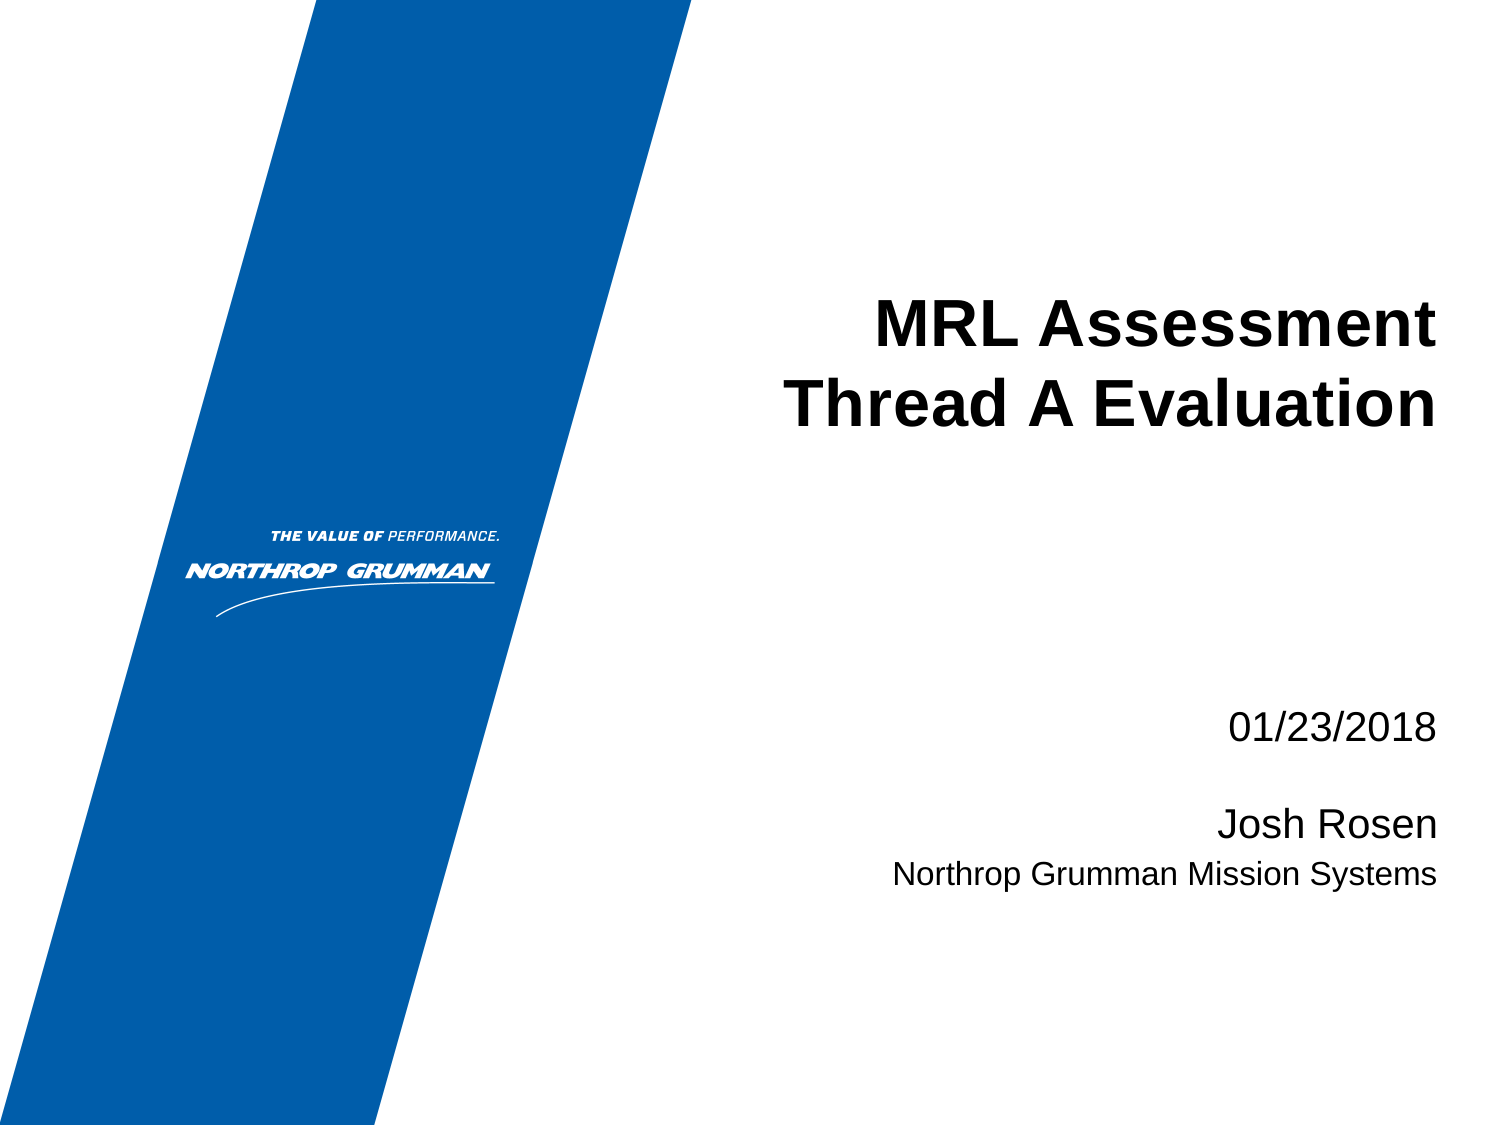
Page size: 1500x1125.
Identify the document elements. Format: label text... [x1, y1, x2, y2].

title MRL Assessment Thread A Evaluation [654, 201, 1454, 533]
list Josh Rosen [637, 774, 1454, 850]
picture [0, 0, 1500, 1125]
list Northrop Grumman Mission Systems [637, 856, 1454, 920]
list 01/23/2018 [637, 699, 1453, 774]
